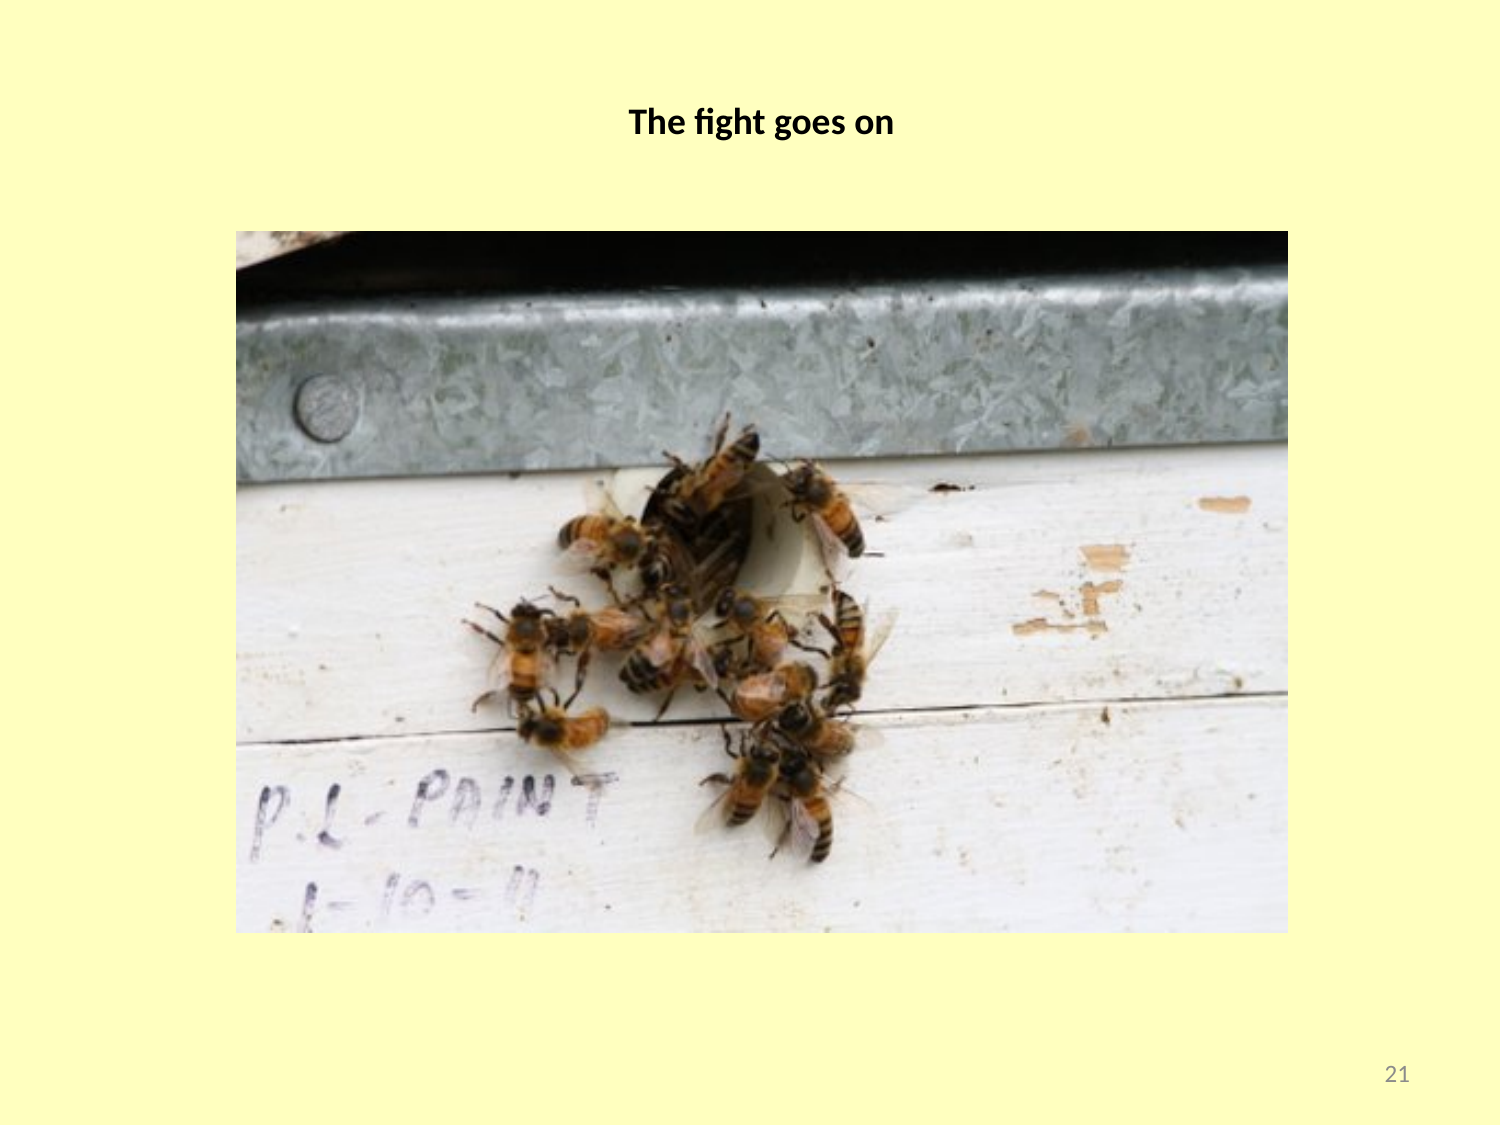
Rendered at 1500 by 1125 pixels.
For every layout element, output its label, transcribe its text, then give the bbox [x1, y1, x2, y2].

slide_number 21 [1074, 1042, 1425, 1103]
text_box The fight goes on [360, 89, 1164, 150]
picture [235, 231, 1288, 933]
